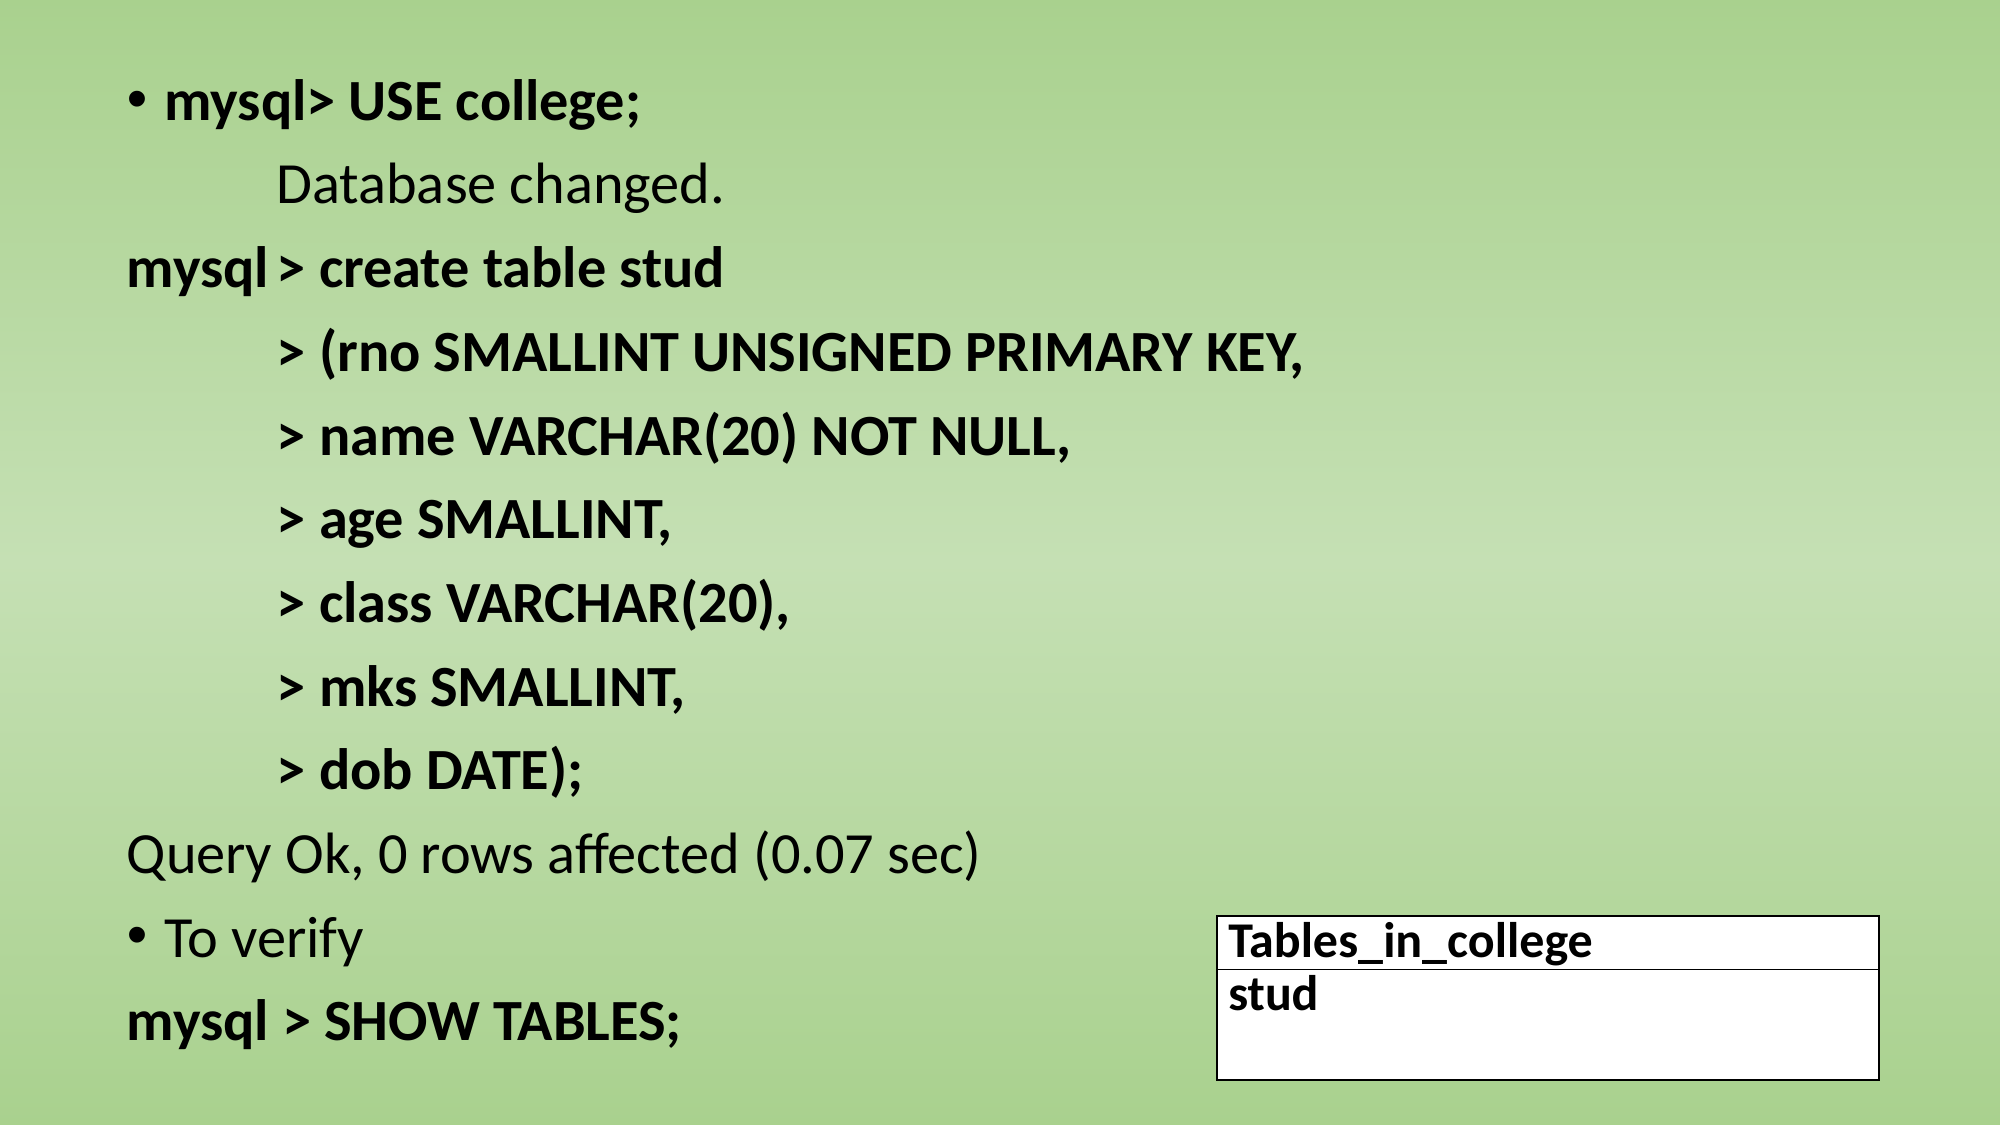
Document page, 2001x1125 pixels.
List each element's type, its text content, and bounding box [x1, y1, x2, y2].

table_cell stud [1218, 970, 1878, 1079]
table_header Tables_in_college [1218, 917, 1878, 969]
list mysql> USE college; Database changed. mysql > create table stud > (rno SMALLINT UNSIGNED PRIMARY KEY, > name VARCHAR(20) NOT NULL, > age SMALLINT, > class VARCHAR(20), > mks SMALLINT, > dob DATE); Query Ok, 0 rows affected (0.07 sec) To verify mysql > SHOW TABLES; [111, 62, 1837, 1088]
